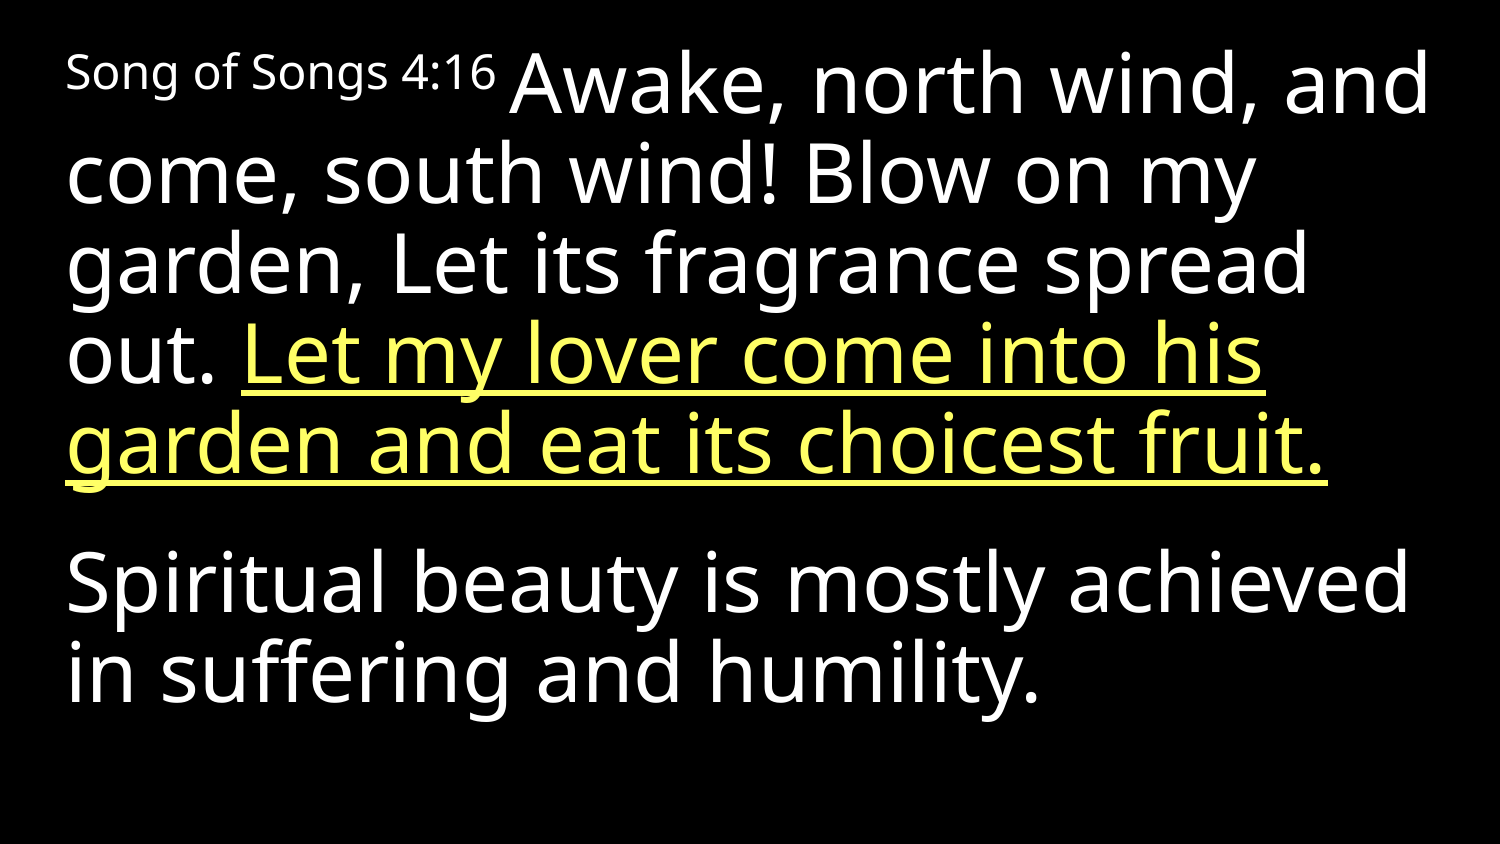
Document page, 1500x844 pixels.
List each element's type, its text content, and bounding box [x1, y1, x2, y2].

subtitle Song of Songs 4:16 Awake, north wind, and come, south wind! Blow on my garden, Let its fragrance spread out. Let my lover come into his garden and eat its choicest fruit. Spiritual beauty is mostly achieved in suffering and humility. [50, 34, 1450, 797]
